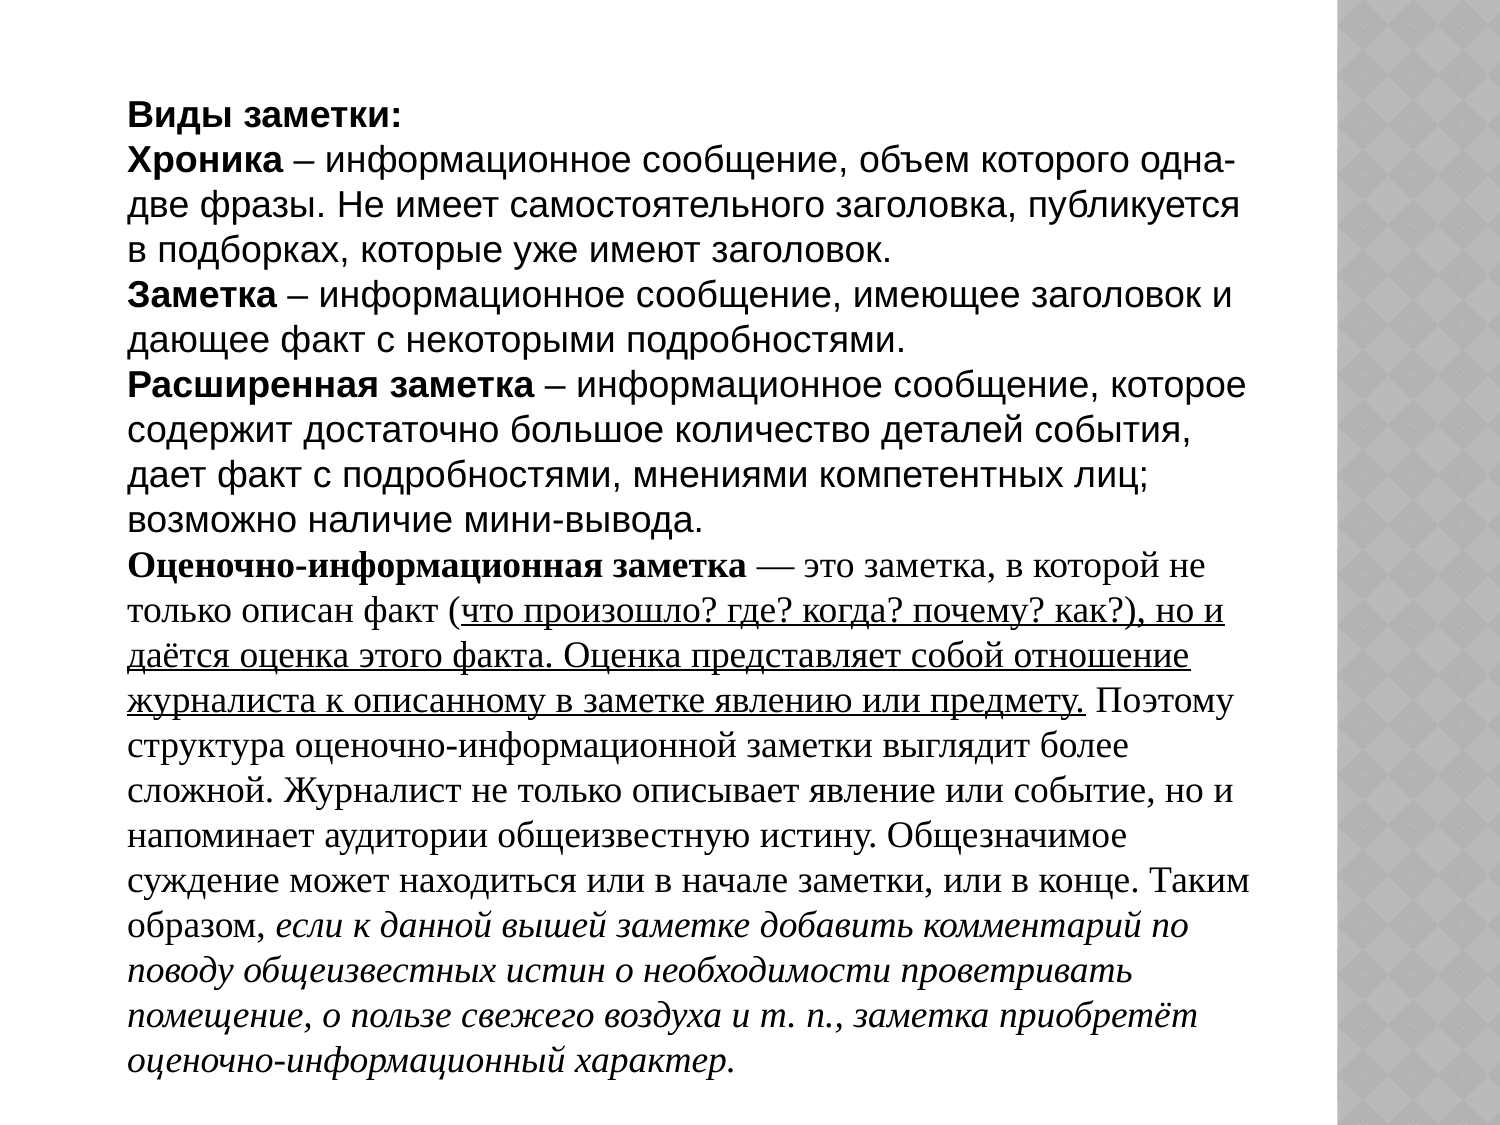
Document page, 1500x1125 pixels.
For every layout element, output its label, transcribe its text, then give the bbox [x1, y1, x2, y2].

text_box Виды заметки: Хроника – информационное сообщение, объем которого одна-две фразы. Не имеет самостоятельного заголовка, публикуется в подборках, которые уже имеют заголовок. Заметка – информационное сообщение, имеющее заголовок и дающее факт с некоторыми подробностями. Расширенная заметка – информационное сообщение, которое содержит достаточно большое количество деталей события, дает факт с подробностями, мнениями компетентных лиц; возможно наличие мини-вывода. Оценочно-информационная заметка — это заметка, в которой не только описан факт (что произошло? где? когда? почему? как?), но и даётся оценка этого факта. Оценка представляет собой отношение журналиста к описанному в заметке явлению или предмету. Поэтому структура оценочно-информационной заметки выглядит более сложной. Журналист не только описывает явление или событие, но и напоминает аудитории общеизвестную истину. Общезначимое суждение может находиться или в начале заметки, или в конце. Таким образом, если к данной вышей заметке добавить комментарий по поводу общеизвестных истин о необходимости проветривать помещение, о пользе свежего воздуха и т. п., заметка приобретёт оценочно-информационный характер. [112, 82, 1282, 1087]
